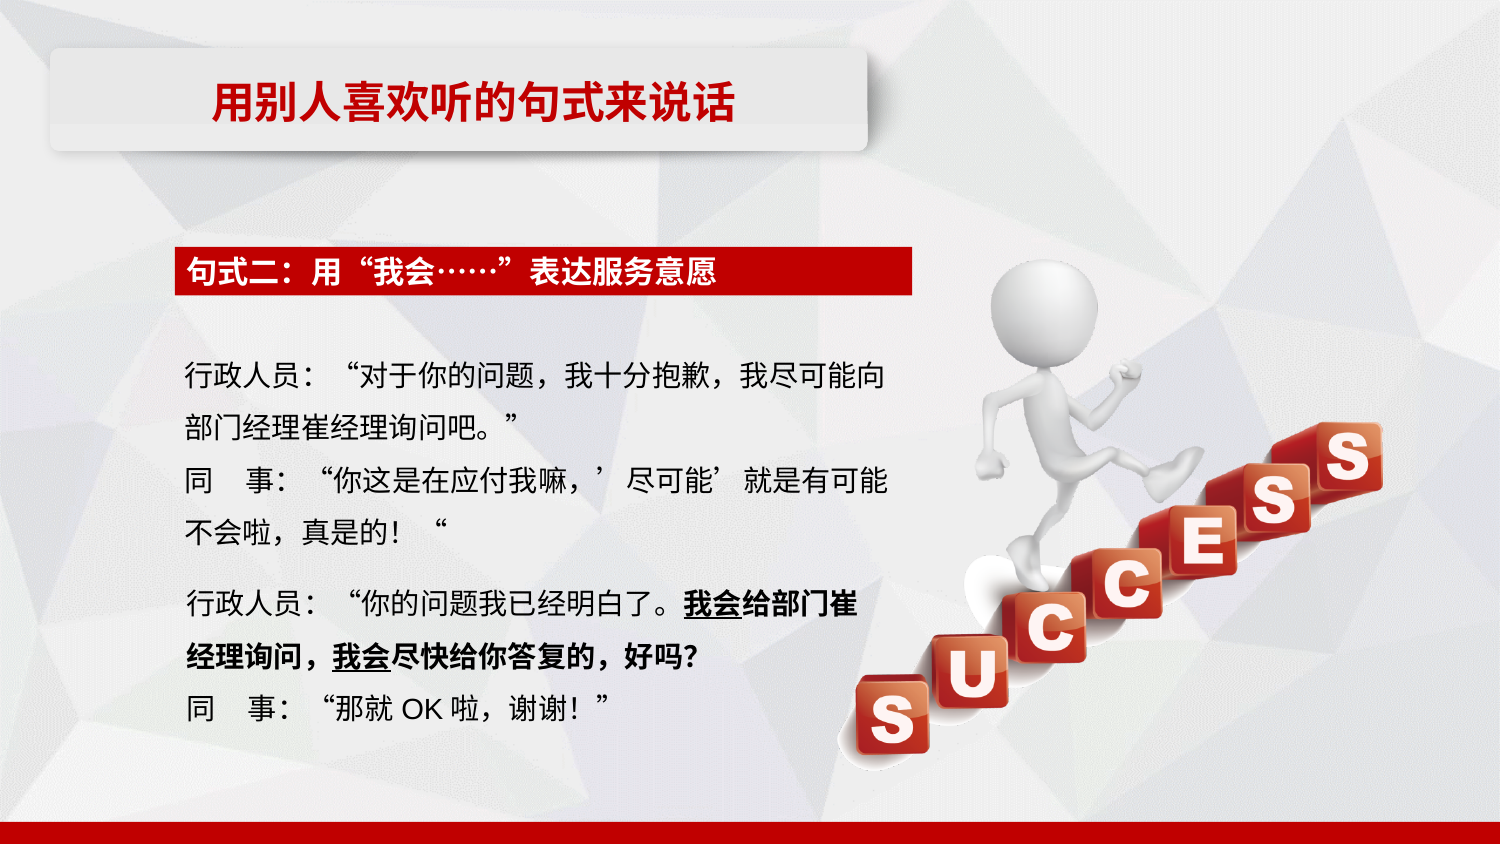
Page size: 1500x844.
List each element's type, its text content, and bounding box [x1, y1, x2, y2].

text_box 句式二：用“我会……”表达服务意愿 [174, 246, 913, 267]
text_box 行政人员：“对于你的问题，我十分抱歉，我尽可能向部门经理崔经理询问吧。” 同 事：“你这是在应付我嘛，’尽可能’就是有可能不会啦，真是的！“ [171, 267, 832, 622]
text_box 行政人员：“你的问题我已经明白了。我会给部门崔经理询问，我会尽快给你答复的，好吗？ 同 事：“那就OK啦，谢谢！” [173, 470, 898, 824]
picture [0, 0, 1500, 821]
text_box 用别人喜欢听的句式来说话 [199, 69, 748, 134]
